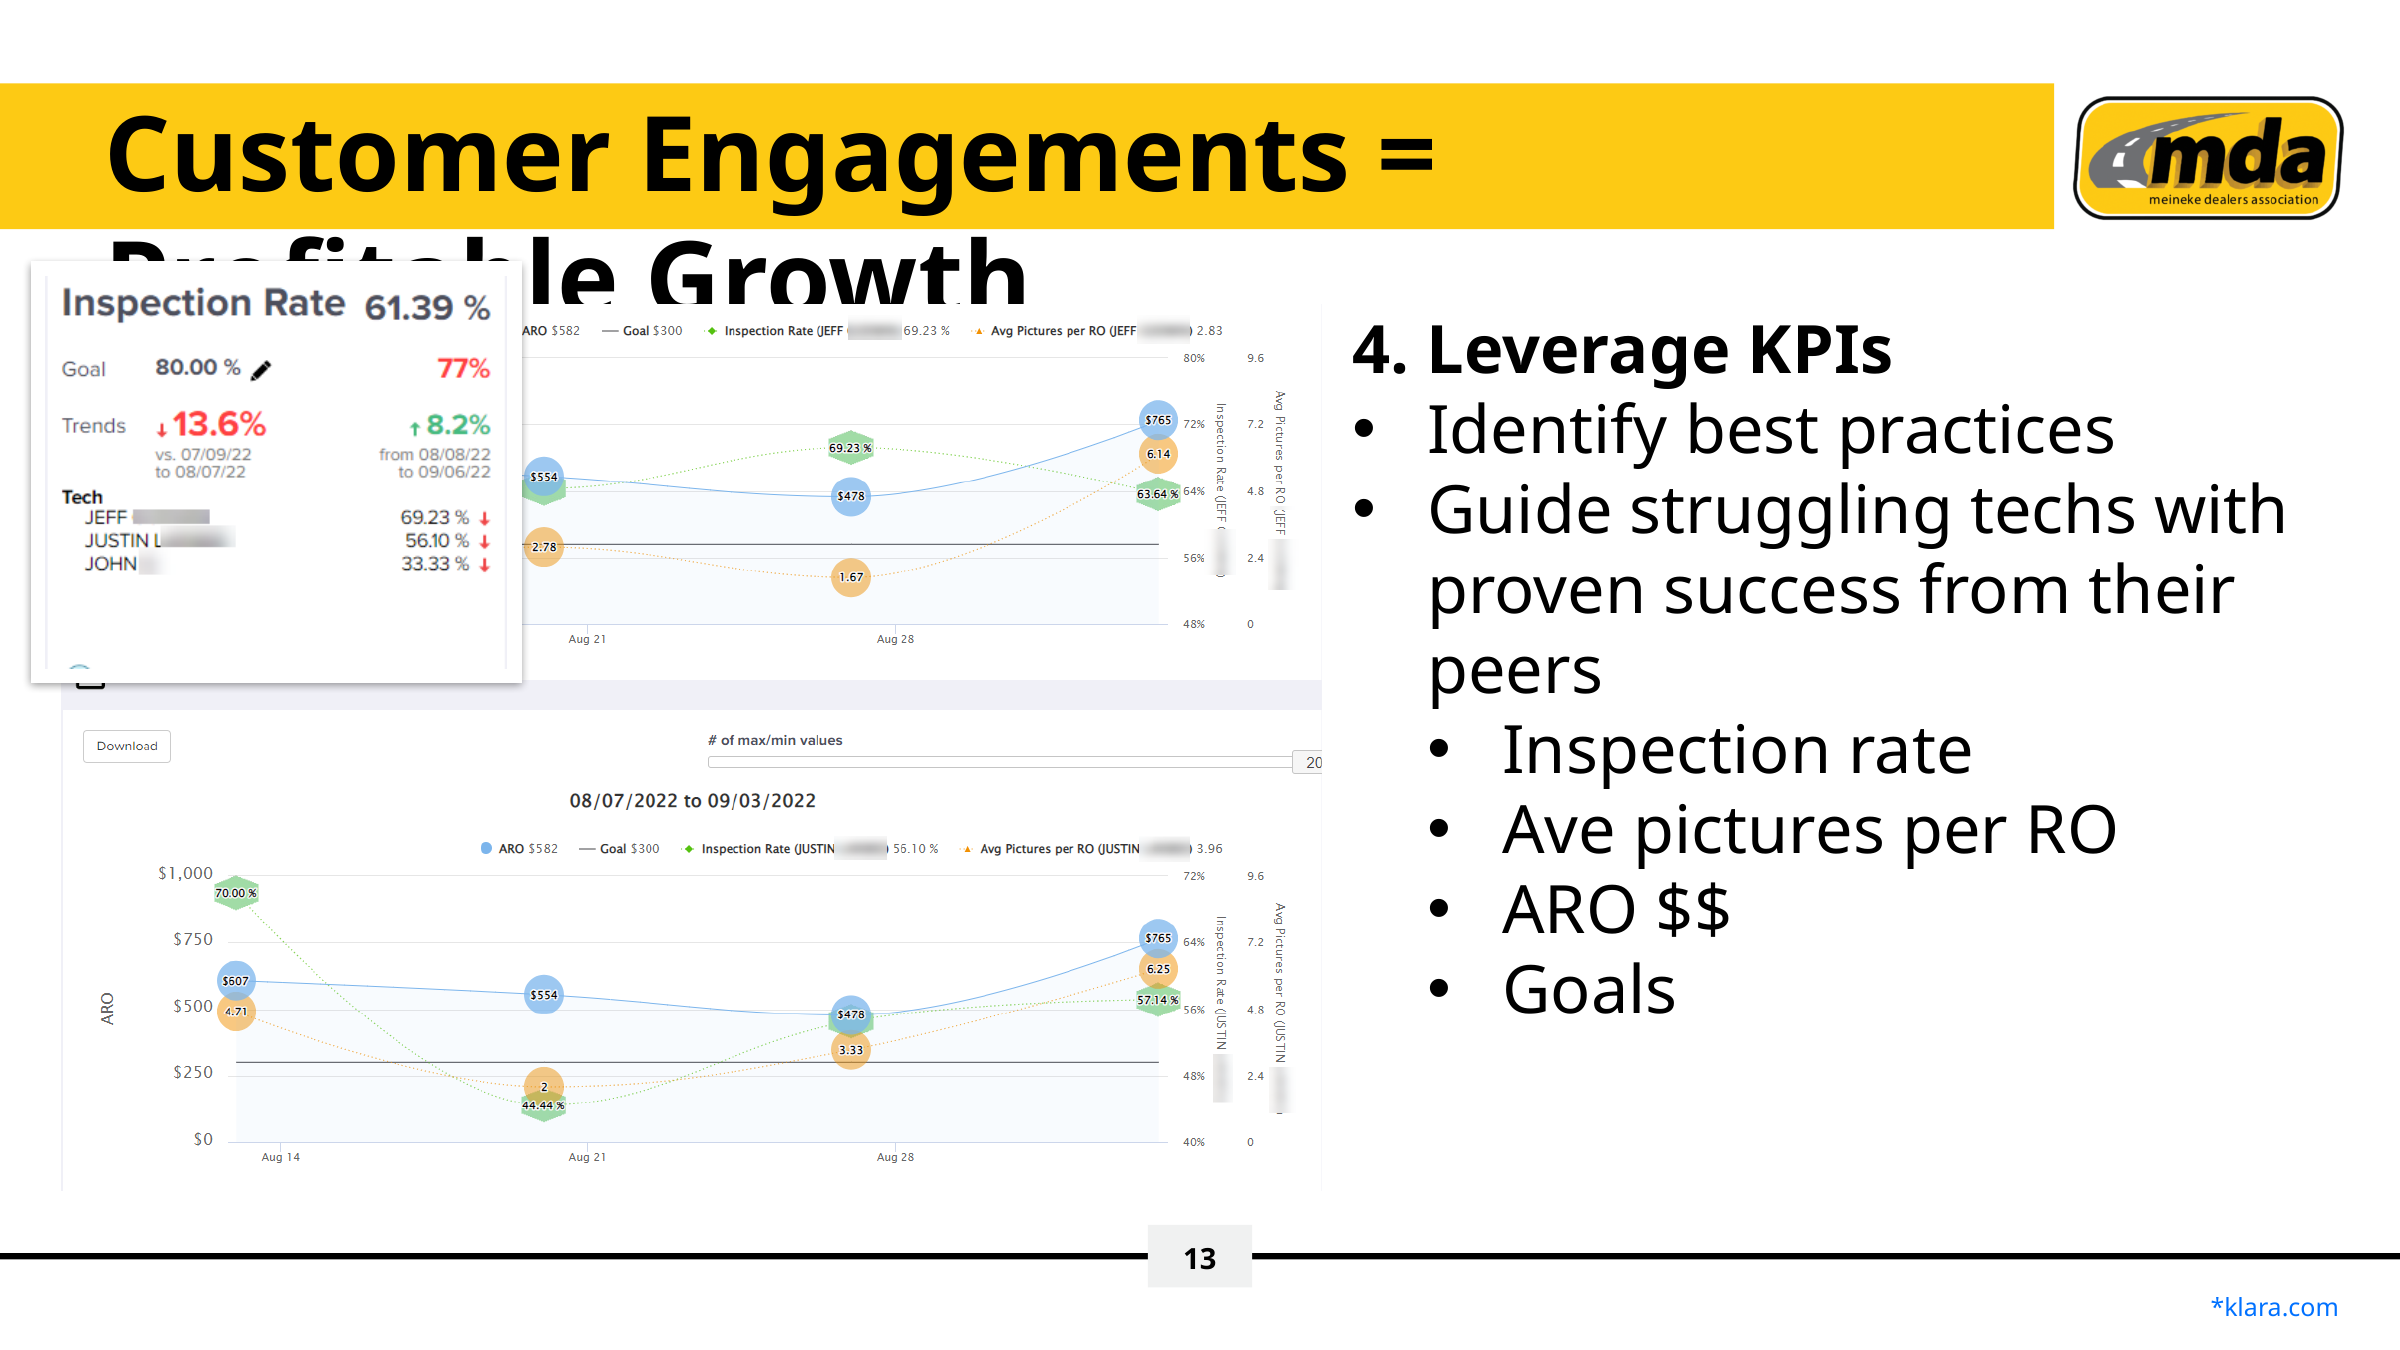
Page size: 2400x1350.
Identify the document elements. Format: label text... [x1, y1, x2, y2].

picture [2062, 83, 2355, 230]
text_box *klara.com [1954, 1299, 2354, 1330]
picture [45, 275, 1322, 1191]
title Customer Engagements = Profitable Growth [102, 85, 1838, 338]
text_box 4. Leverage KPIs Identify best practices Guide struggling techs with proven success from their peers Inspection rate Ave pictures per RO ARO $$ Goals [1337, 299, 2320, 1115]
text_box [0, 83, 2055, 230]
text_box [0, 1224, 2400, 1288]
